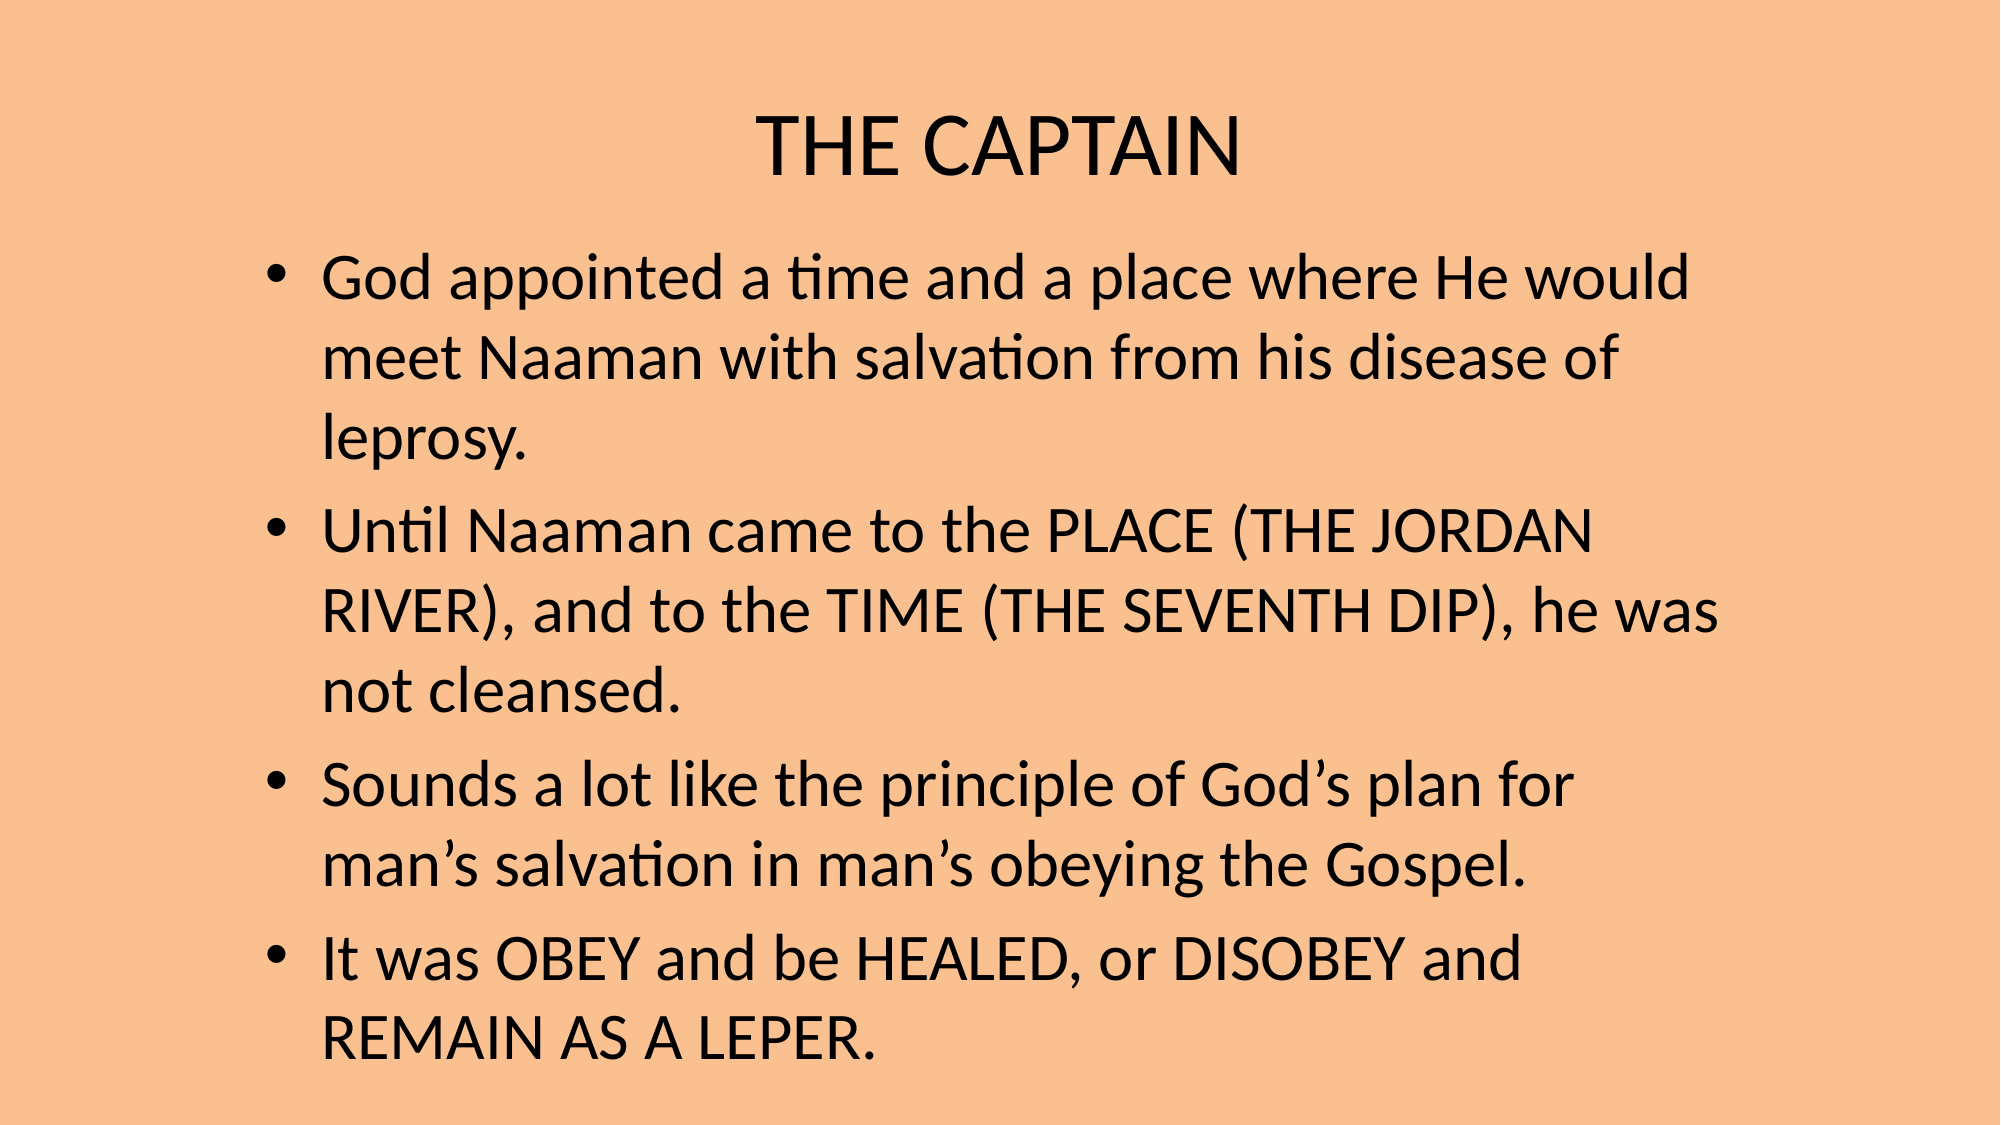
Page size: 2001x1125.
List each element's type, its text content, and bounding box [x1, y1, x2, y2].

title THE CAPTAIN [99, 45, 1900, 233]
list God appointed a time and a place where He would meet Naaman with salvation from his disease of leprosy. Until Naaman came to the PLACE (THE JORDAN RIVER), and to the TIME (THE SEVENTH DIP), he was not cleansed. Sounds a lot like the principle of God’s plan for man’s salvation in man’s obeying the Gospel. It was OBEY and be HEALED, or DISOBEY and REMAIN AS A LEPER. [249, 224, 1750, 1113]
